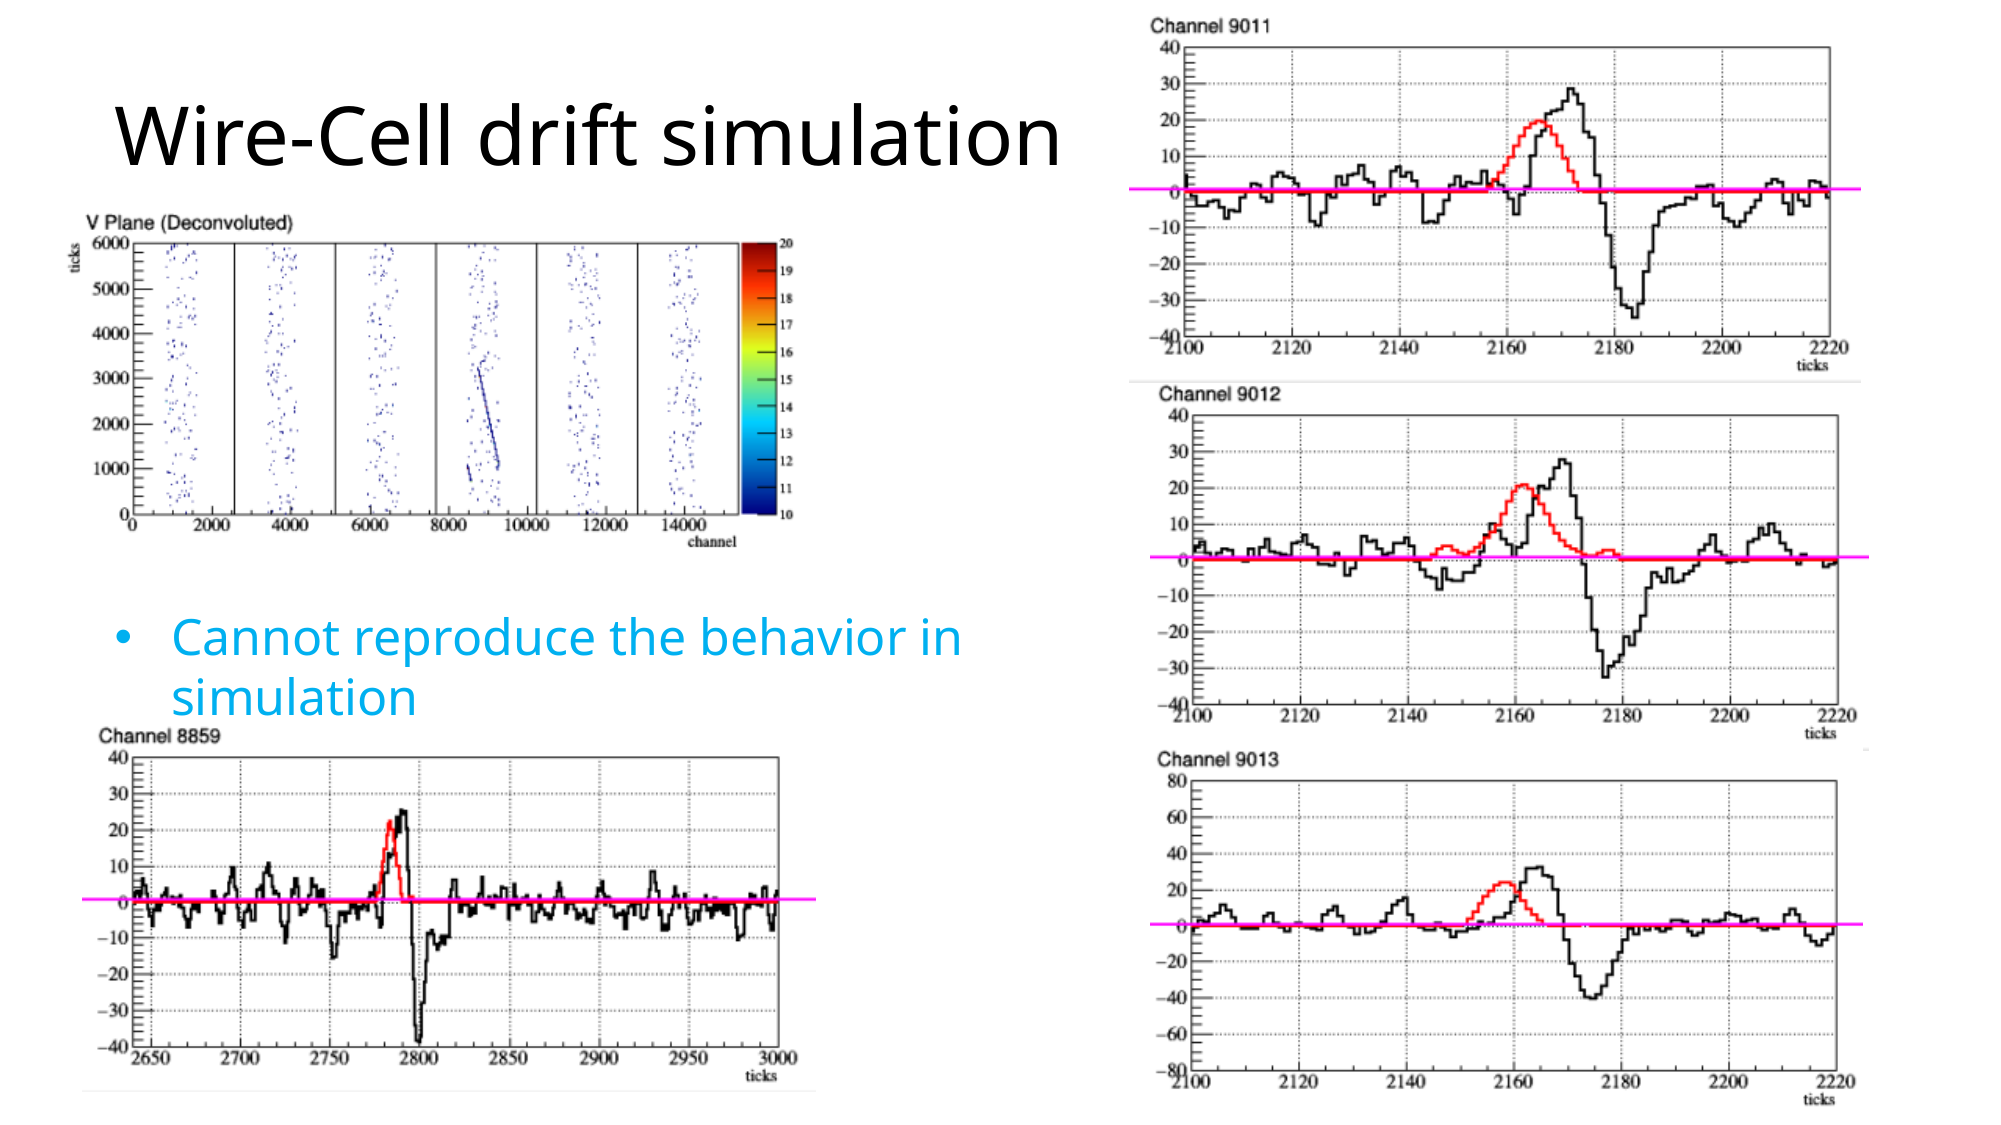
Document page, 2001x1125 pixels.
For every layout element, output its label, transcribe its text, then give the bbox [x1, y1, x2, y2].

text_box Cannot reproduce the behavior in simulation [99, 598, 1121, 734]
picture [82, 716, 816, 1092]
picture [61, 205, 816, 556]
title Wire-Cell drift simulation [99, 45, 1121, 233]
picture [1129, 6, 1869, 1111]
